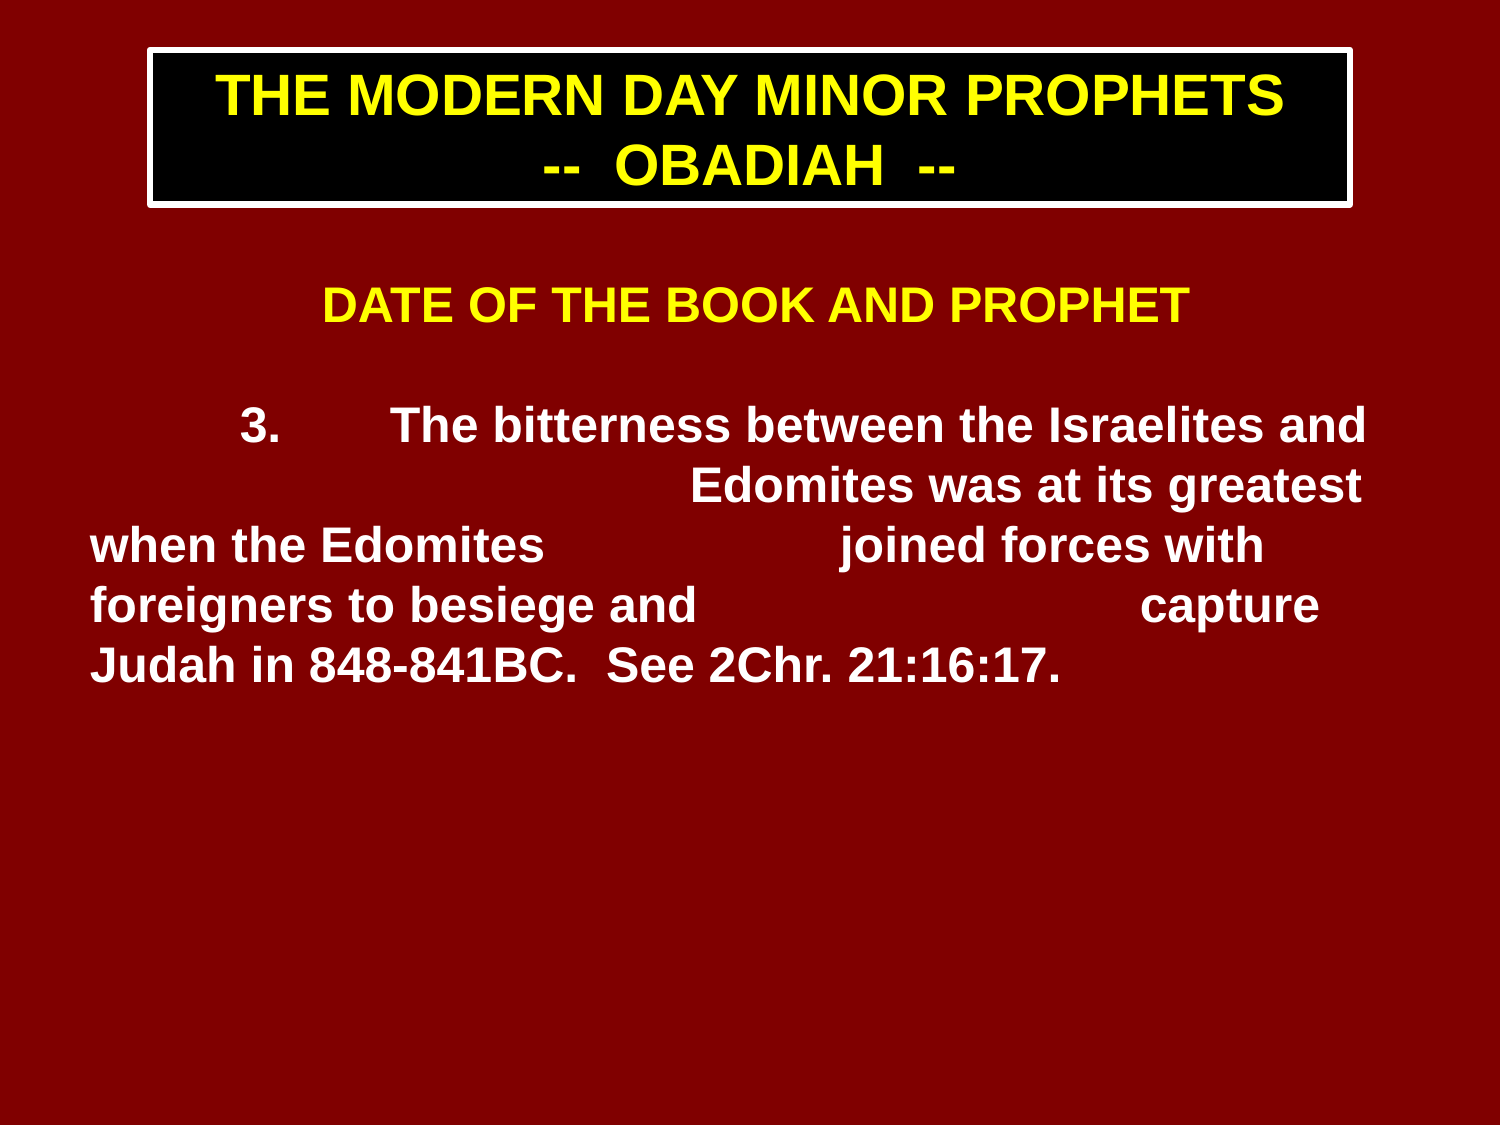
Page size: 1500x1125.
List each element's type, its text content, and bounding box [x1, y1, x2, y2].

text_box DATE OF THE BOOK AND PROPHET 3. The bitterness between the Israelites and Edomites was at its greatest when the Edomites joined forces with foreigners to besiege and capture Judah in 848-841bc. See 2Chr. 21:16:17. [74, 265, 1438, 701]
text_box THE MODERN DAY MINOR PROPHETS -- OBADIAH -- [149, 49, 1350, 205]
